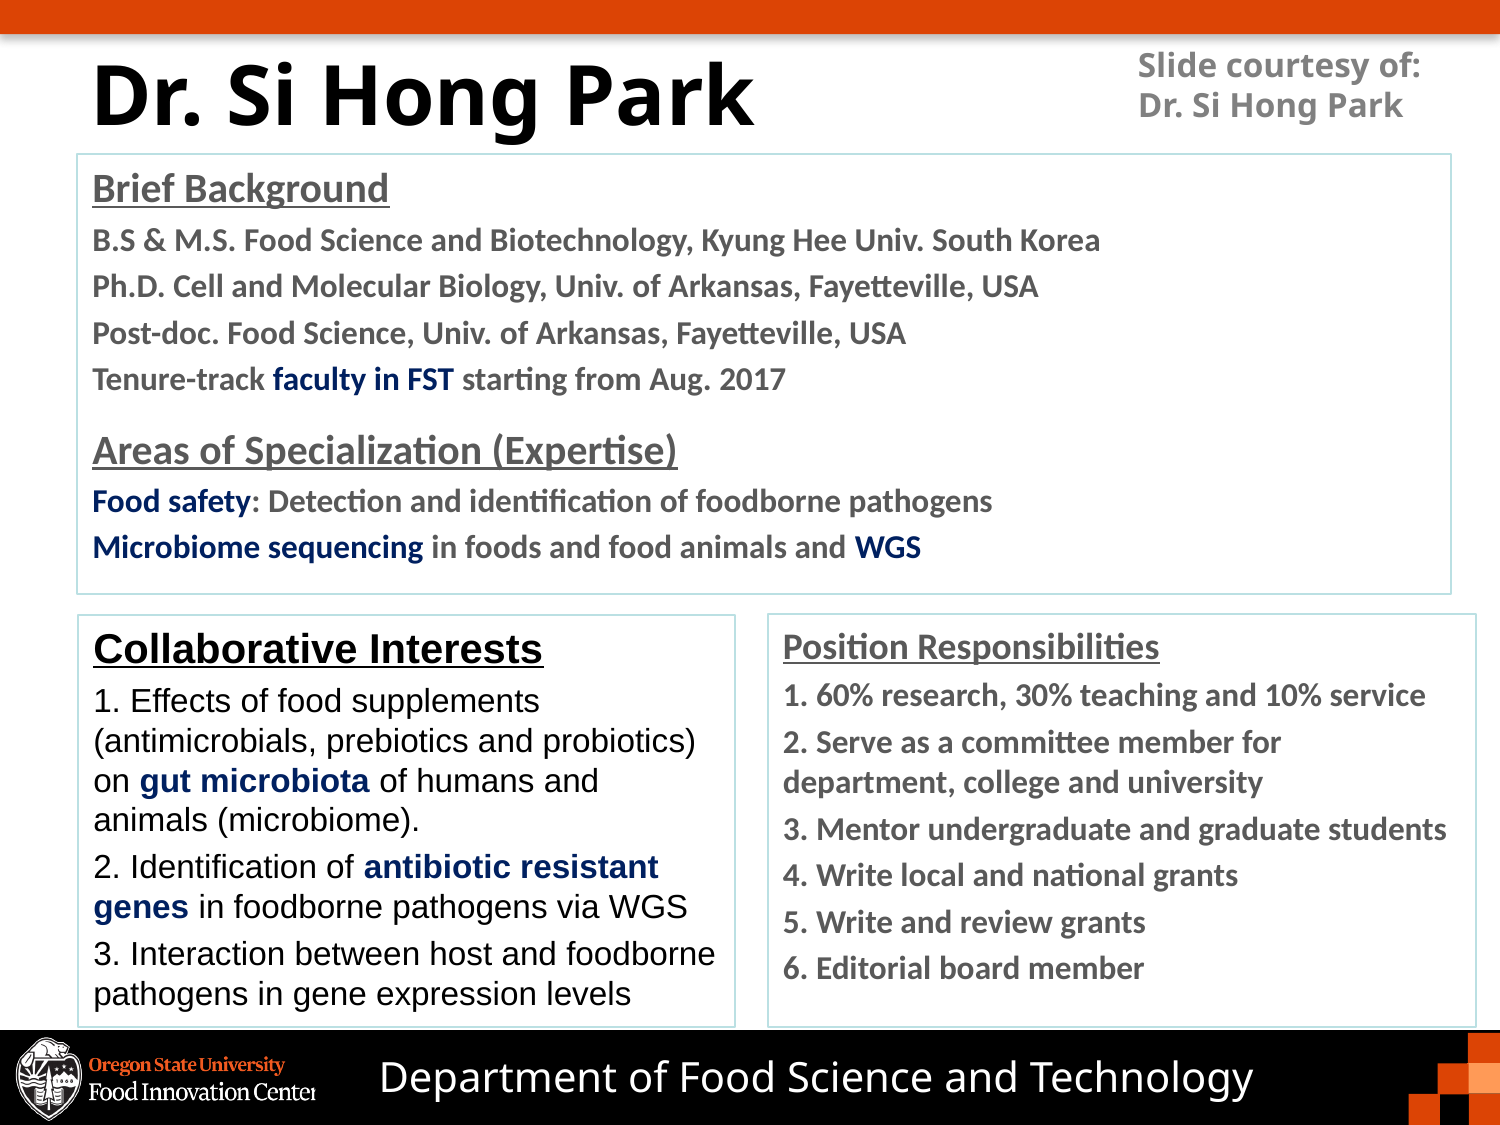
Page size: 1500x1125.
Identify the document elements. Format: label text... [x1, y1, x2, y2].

text_box Slide courtesy of: Dr. Si Hong Park [1123, 36, 1500, 132]
text_box Brief Background B.S & M.S. Food Science and Biotechnology, Kyung Hee Univ. South Korea Ph.D. Cell and Molecular Biology, Univ. of Arkansas, Fayetteville, USA Post-doc. Food Science, Univ. of Arkansas, Fayetteville, USA Tenure-track faculty in FST starting from Aug. 2017 Areas of Specialization (Expertise) Food safety: Detection and identification of foodborne pathogens Microbiome sequencing in foods and food animals and WGS [77, 153, 1452, 594]
title Dr. Si Hong Park [75, 36, 1425, 149]
list Collaborative Interests 1. Effects of food supplements (antimicrobials, prebiotics and probiotics) on gut microbiota of humans and animals (microbiome). 2. Identification of antibiotic resistant genes in foodborne pathogens via WGS 3. Interaction between host and foodborne pathogens in gene expression levels [78, 614, 736, 1028]
text_box Position Responsibilities 1. 60% research, 30% teaching and 10% service 2. Serve as a committee member for department, college and university 3. Mentor undergraduate and graduate students 4. Write local and national grants 5. Write and review grants 6. Editorial board member [767, 614, 1477, 1027]
